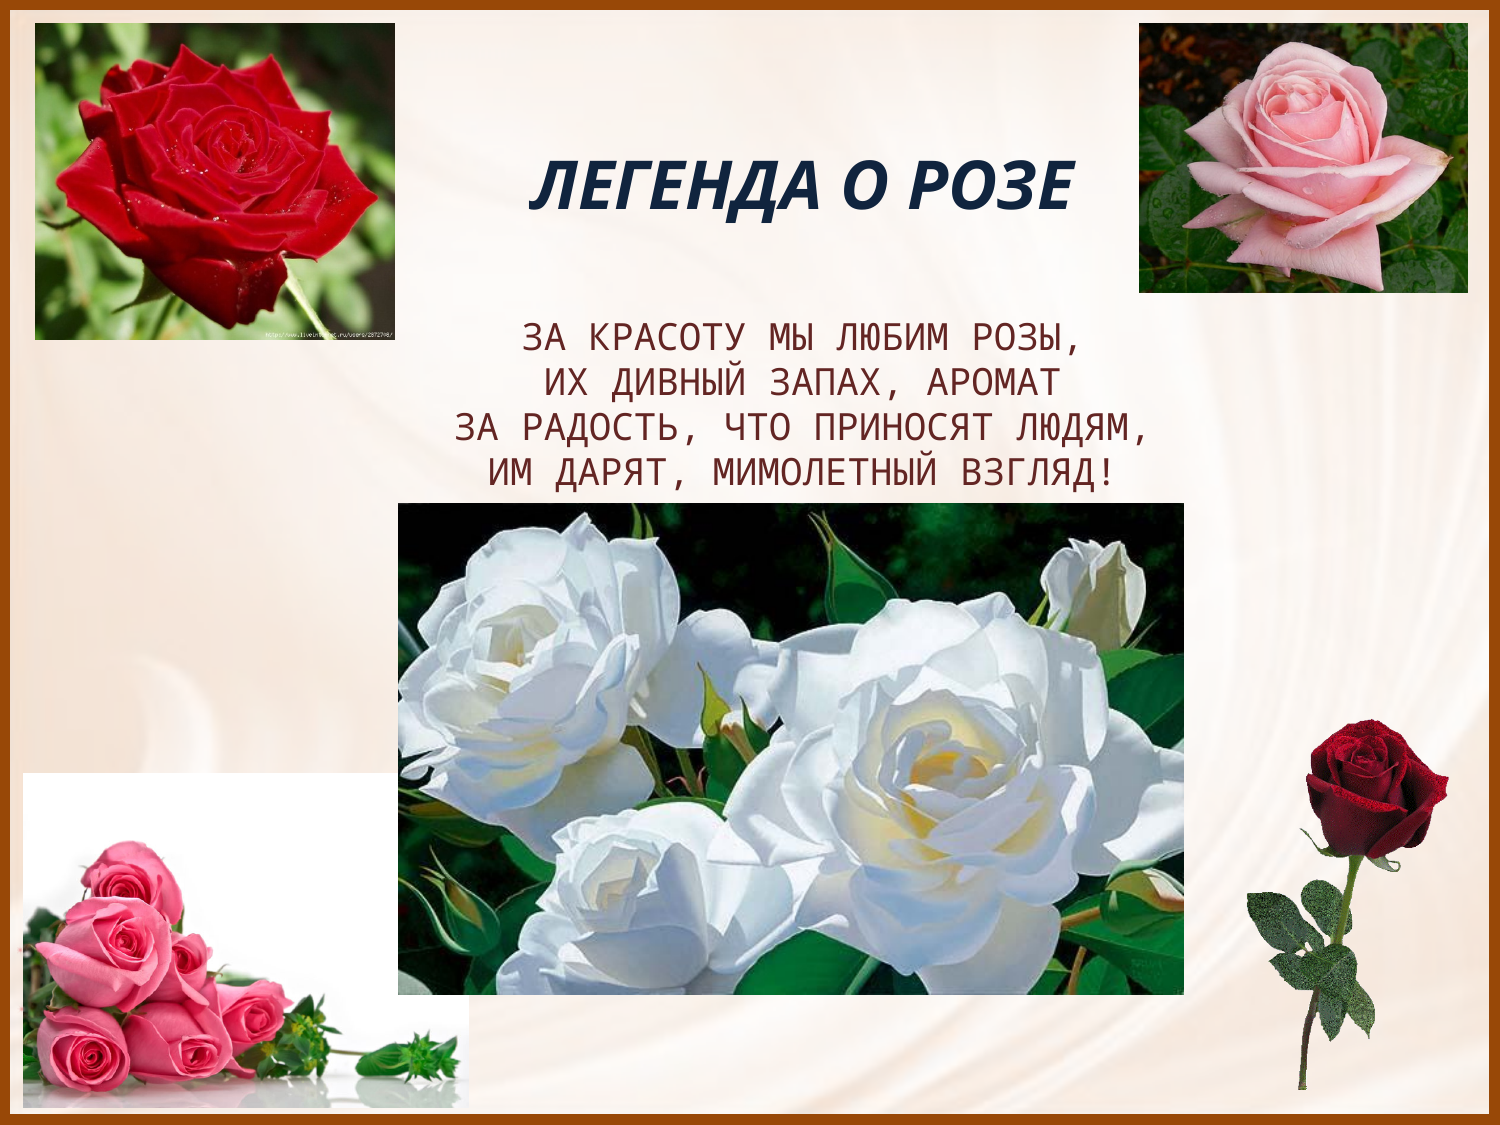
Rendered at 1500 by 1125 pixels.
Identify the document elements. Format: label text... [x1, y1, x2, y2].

title Легенда о розе За красоту мы любим розы, Их дивный запах, аромат За радость, что приносят людям, Им дарят, мимолетный взгляд! [328, 35, 1278, 504]
picture [1138, 23, 1468, 294]
picture [34, 23, 395, 341]
picture [23, 503, 1184, 1108]
picture [1241, 714, 1461, 1091]
